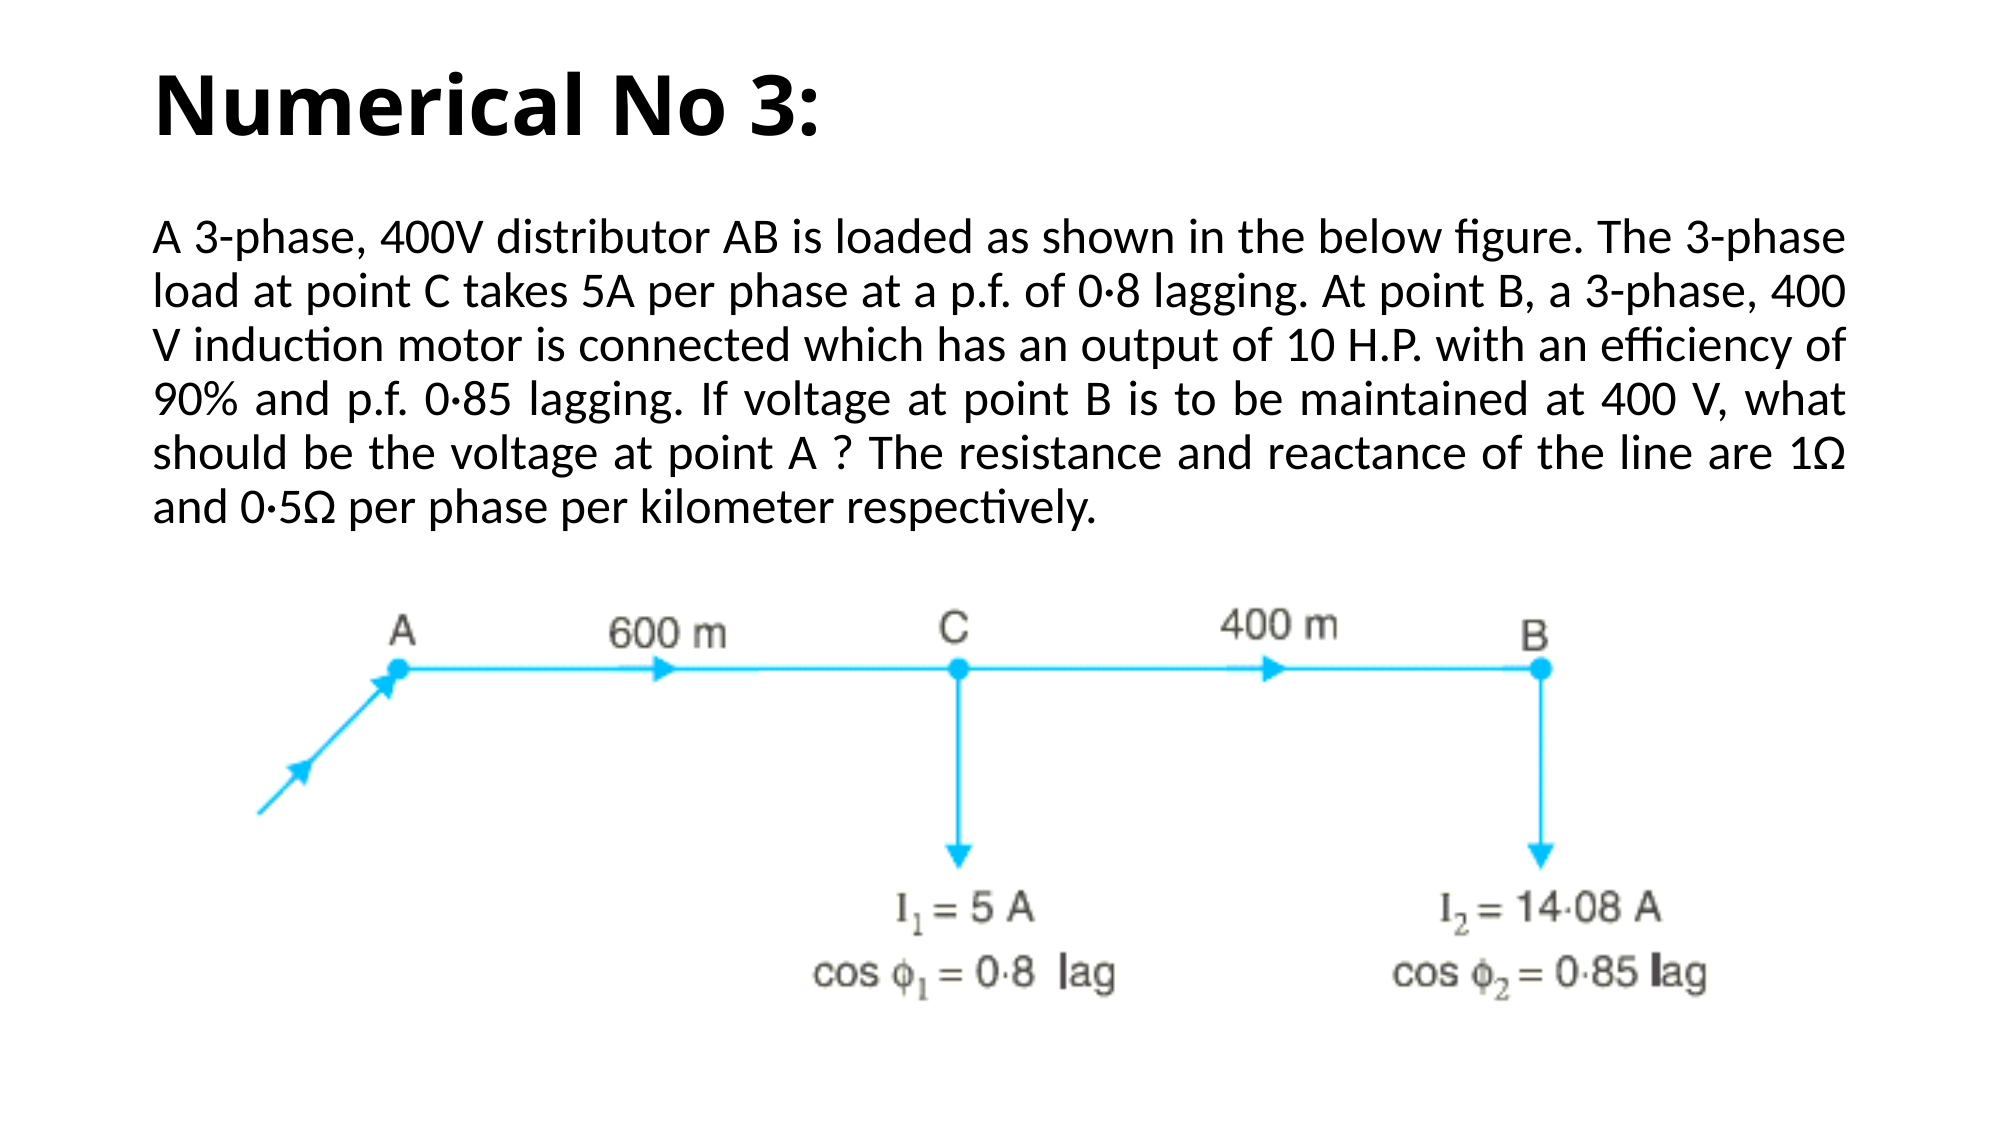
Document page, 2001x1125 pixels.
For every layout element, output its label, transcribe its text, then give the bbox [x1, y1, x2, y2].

title Numerical No 3: [137, 33, 1863, 184]
picture [236, 584, 1726, 1021]
list A 3-phase, 400V distributor AB is loaded as shown in the below figure. The 3-phase load at point C takes 5A per phase at a p.f. of 0·8 lagging. At point B, a 3-phase, 400 V induction motor is connected which has an output of 10 H.P. with an efficiency of 90% and p.f. 0·85 lagging. If voltage at point B is to be maintained at 400 V, what should be the voltage at point A ? The resistance and reactance of the line are 1Ω and 0·5Ω per phase per kilometer respectively. [137, 202, 1863, 658]
